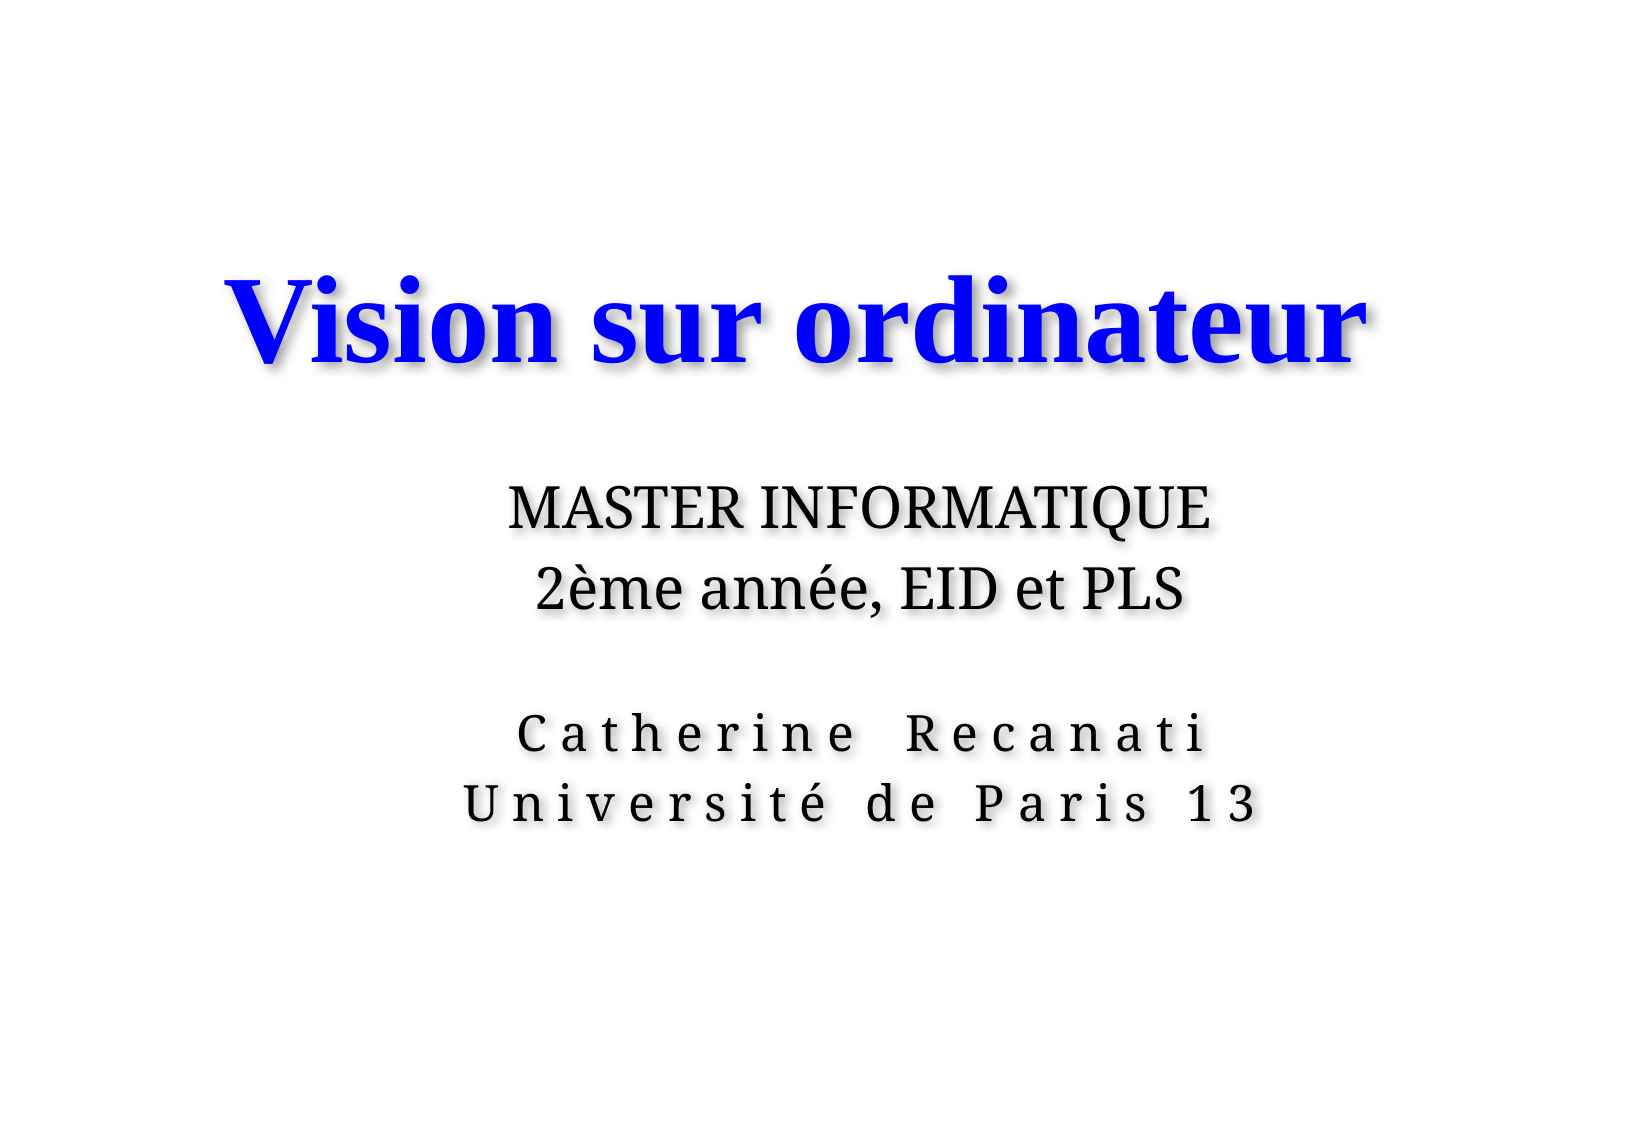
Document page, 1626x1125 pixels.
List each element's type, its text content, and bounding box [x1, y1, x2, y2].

subtitle MASTER INFORMATIQUE 2ème année, EID et PLS C a t h e r i n e R e c a n a t i U n i v e r s i t é d e P a r i s 1 3 [216, 462, 1504, 950]
title Vision sur ordinateur [0, 174, 1625, 450]
